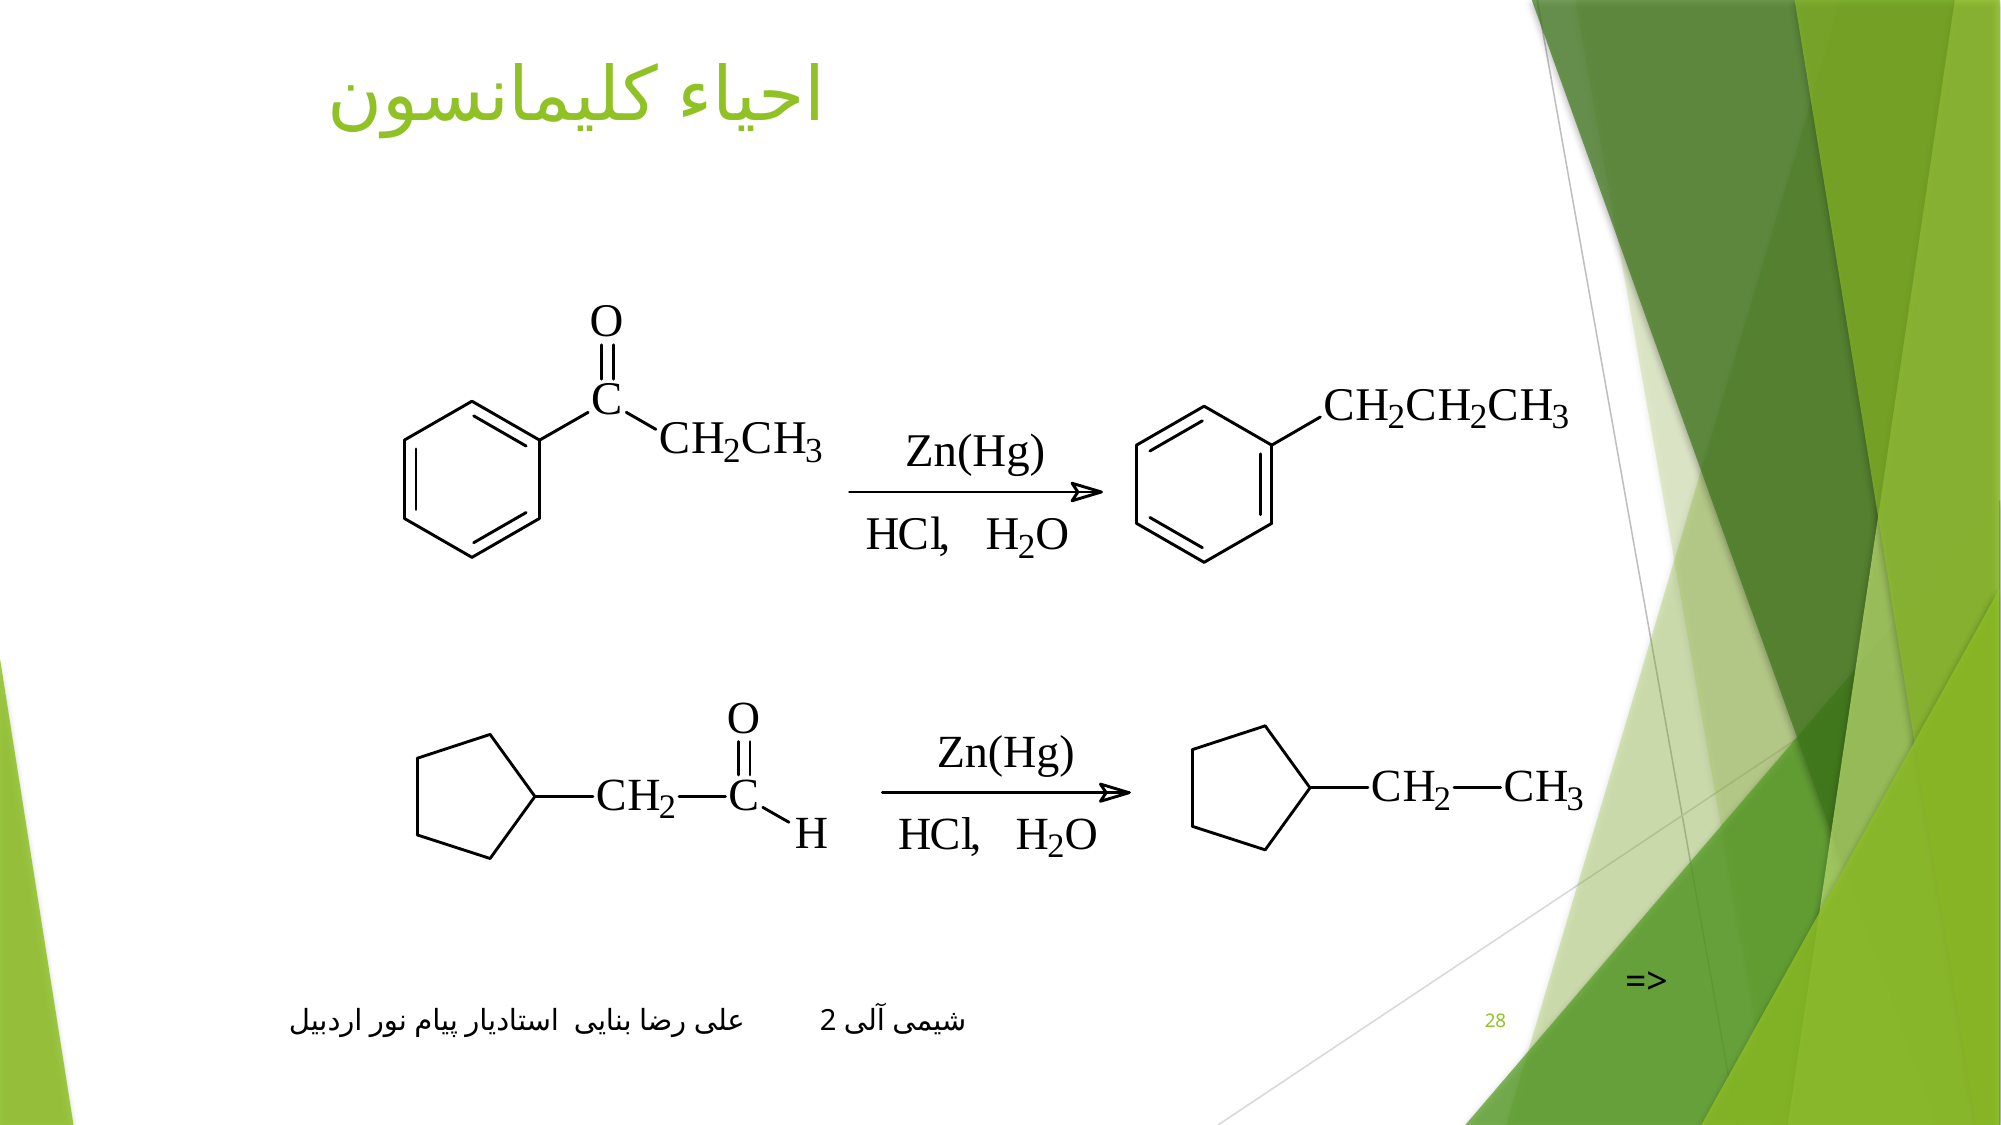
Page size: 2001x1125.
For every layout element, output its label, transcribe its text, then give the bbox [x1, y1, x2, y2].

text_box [399, 674, 1683, 1012]
footer شیمی آلی 2 علی رضا بنایی استادیار پیام نور اردبیل [111, 991, 1145, 1051]
slide_number 28 [1409, 1021, 1522, 1051]
title احیاء کلیمانسون [312, 37, 1463, 225]
picture [374, 277, 1588, 593]
